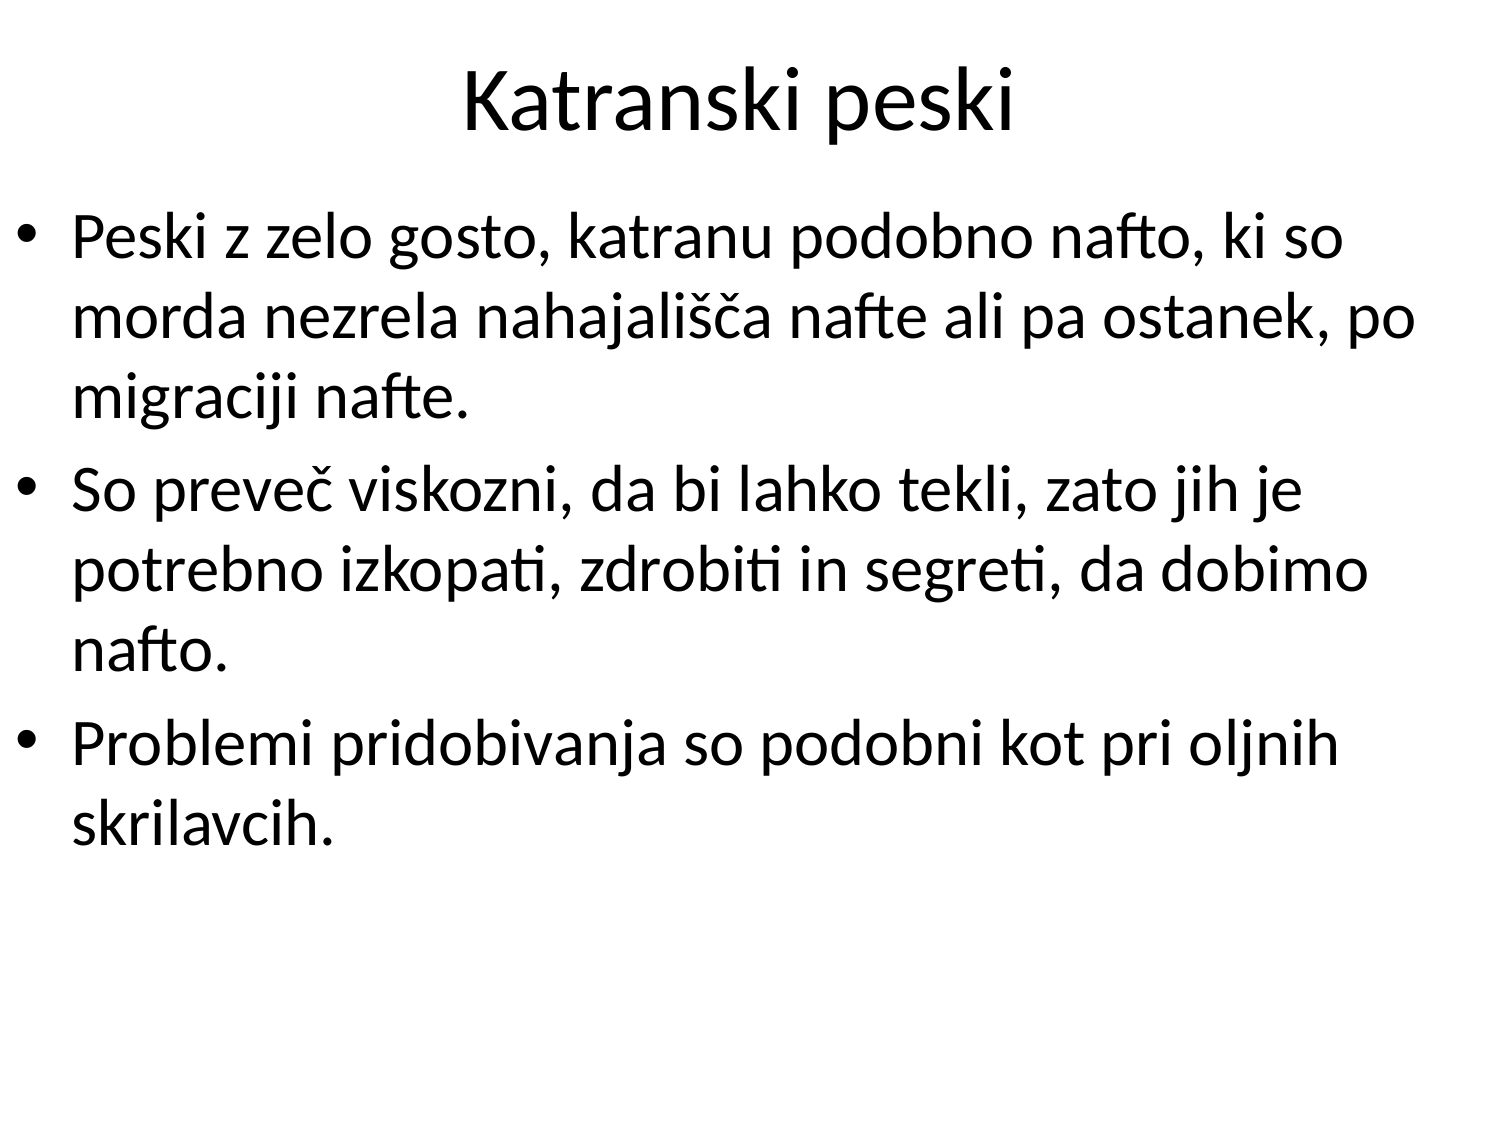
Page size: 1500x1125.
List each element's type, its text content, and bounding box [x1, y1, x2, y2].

title Katranski peski [64, 0, 1415, 184]
list Peski z zelo gosto, katranu podobno nafto, ki so morda nezrela nahajališča nafte ali pa ostanek, po migraciji nafte. So preveč viskozni, da bi lahko tekli, zato jih je potrebno izkopati, zdrobiti in segreti, da dobimo nafto. Problemi pridobivanja so podobni kot pri oljnih skrilavcih. [0, 184, 1500, 1125]
